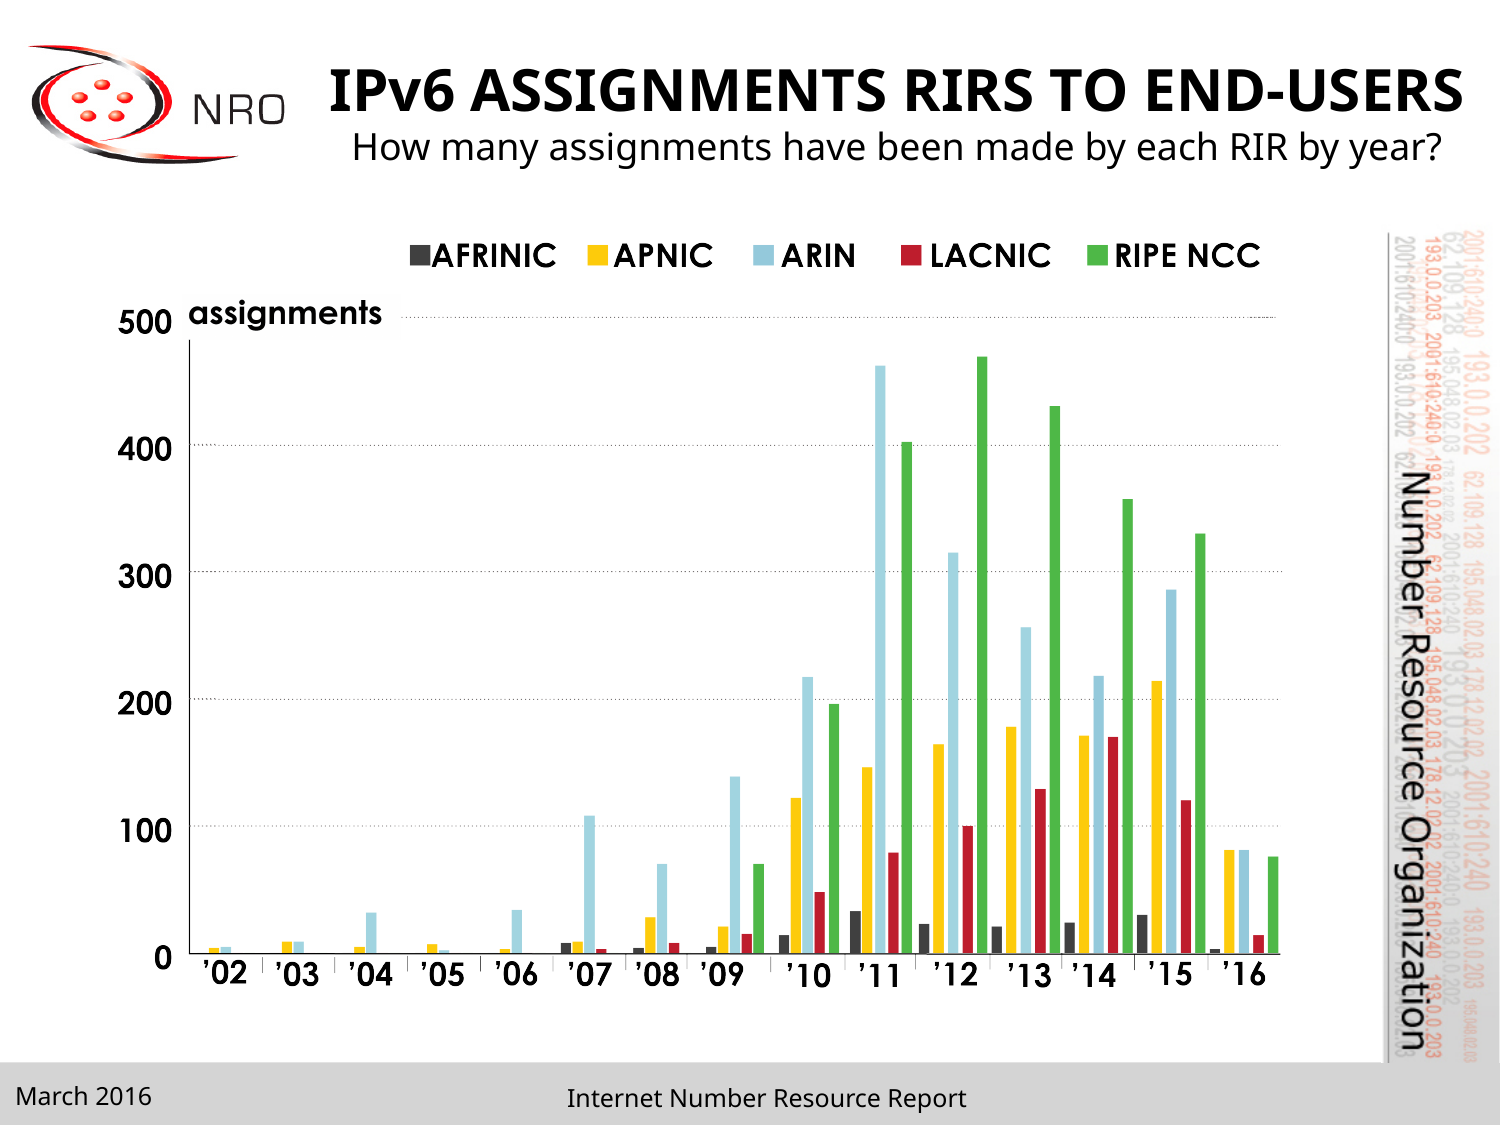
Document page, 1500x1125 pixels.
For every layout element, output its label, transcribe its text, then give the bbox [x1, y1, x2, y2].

footer Internet Number Resource Report [457, 1074, 1078, 1113]
picture [65, 184, 1332, 1050]
picture [22, 41, 287, 168]
picture [1381, 212, 1500, 1063]
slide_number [0, 1072, 351, 1113]
title IPv6 ASSIGNMENTS RIRS TO END-USERS How many assignments have been made by each RIR by year? [294, 20, 1500, 201]
